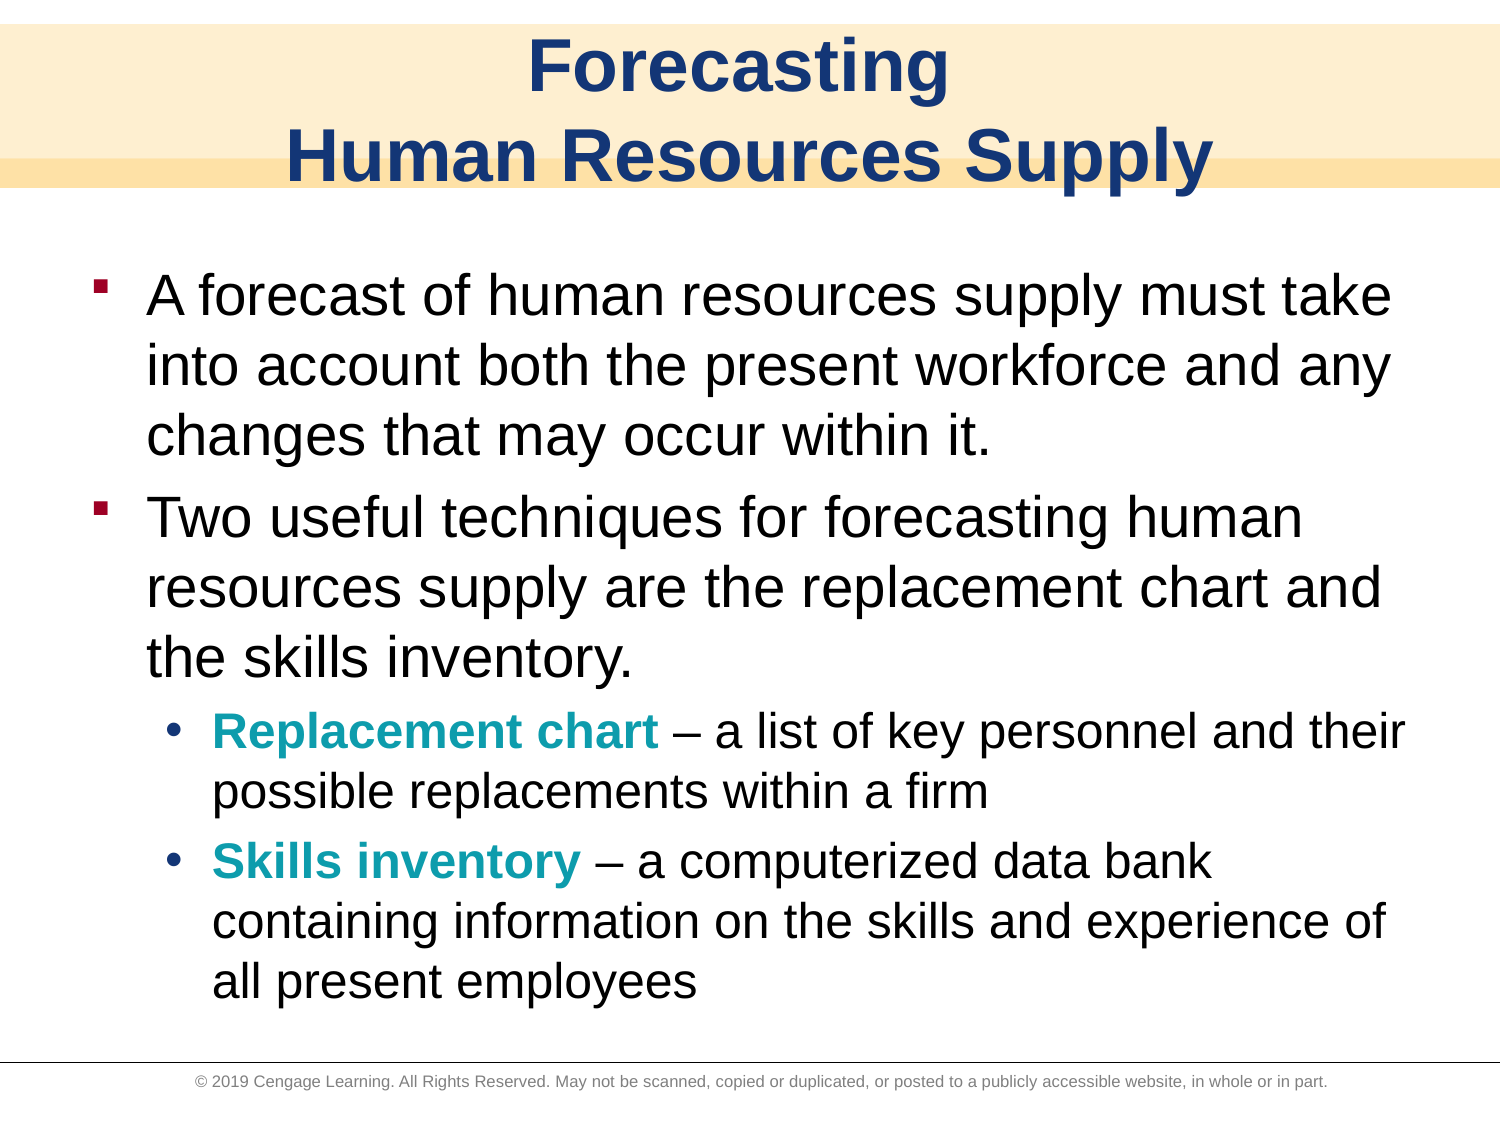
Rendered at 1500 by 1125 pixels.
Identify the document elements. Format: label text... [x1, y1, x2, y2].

title Forecasting Human Resources Supply [74, 24, 1426, 188]
list A forecast of human resources supply must take into account both the present workforce and any changes that may occur within it. Two useful techniques for forecasting human resources supply are the replacement chart and the skills inventory. Replacement chart – a list of key personnel and their possible replacements within a firm Skills inventory – a computerized data bank containing information on the skills and experience of all present employees [74, 249, 1426, 1051]
